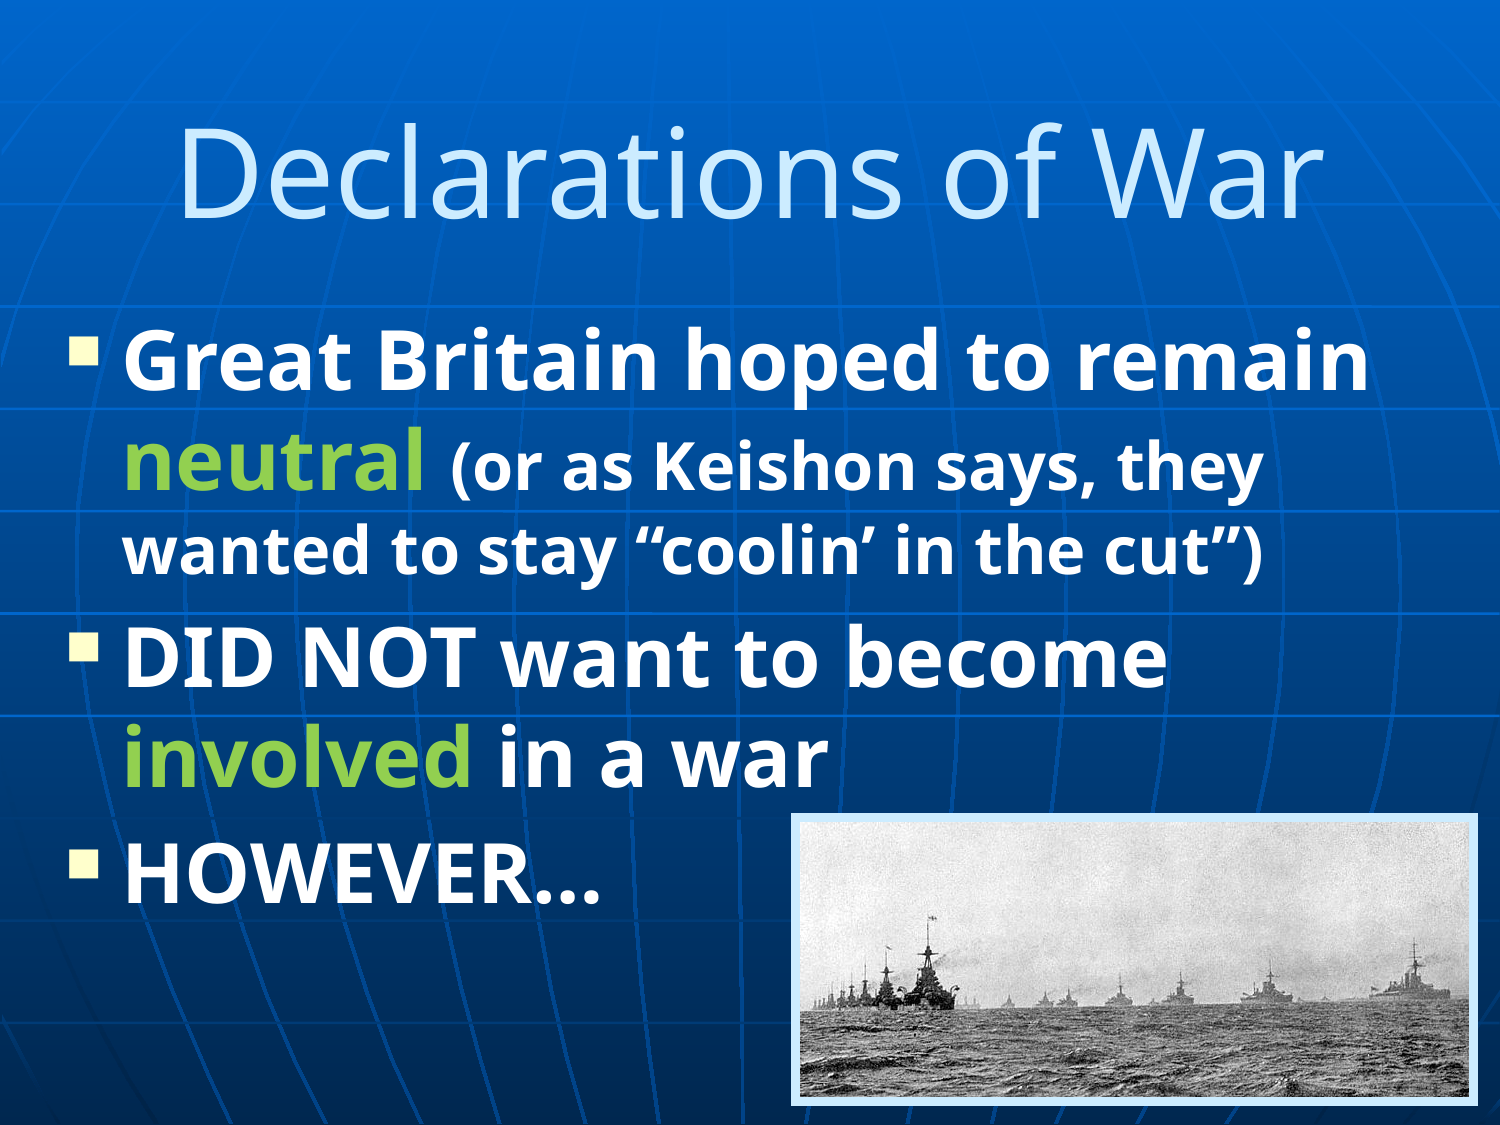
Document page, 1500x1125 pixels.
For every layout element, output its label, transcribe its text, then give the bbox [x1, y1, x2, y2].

list Great Britain hoped to remain neutral (or as Keishon says, they wanted to stay “coolin’ in the cut”) DID NOT want to become involved in a war HOWEVER… [49, 299, 1500, 1031]
title Declarations of War [0, 74, 1500, 263]
picture [799, 821, 1469, 1098]
